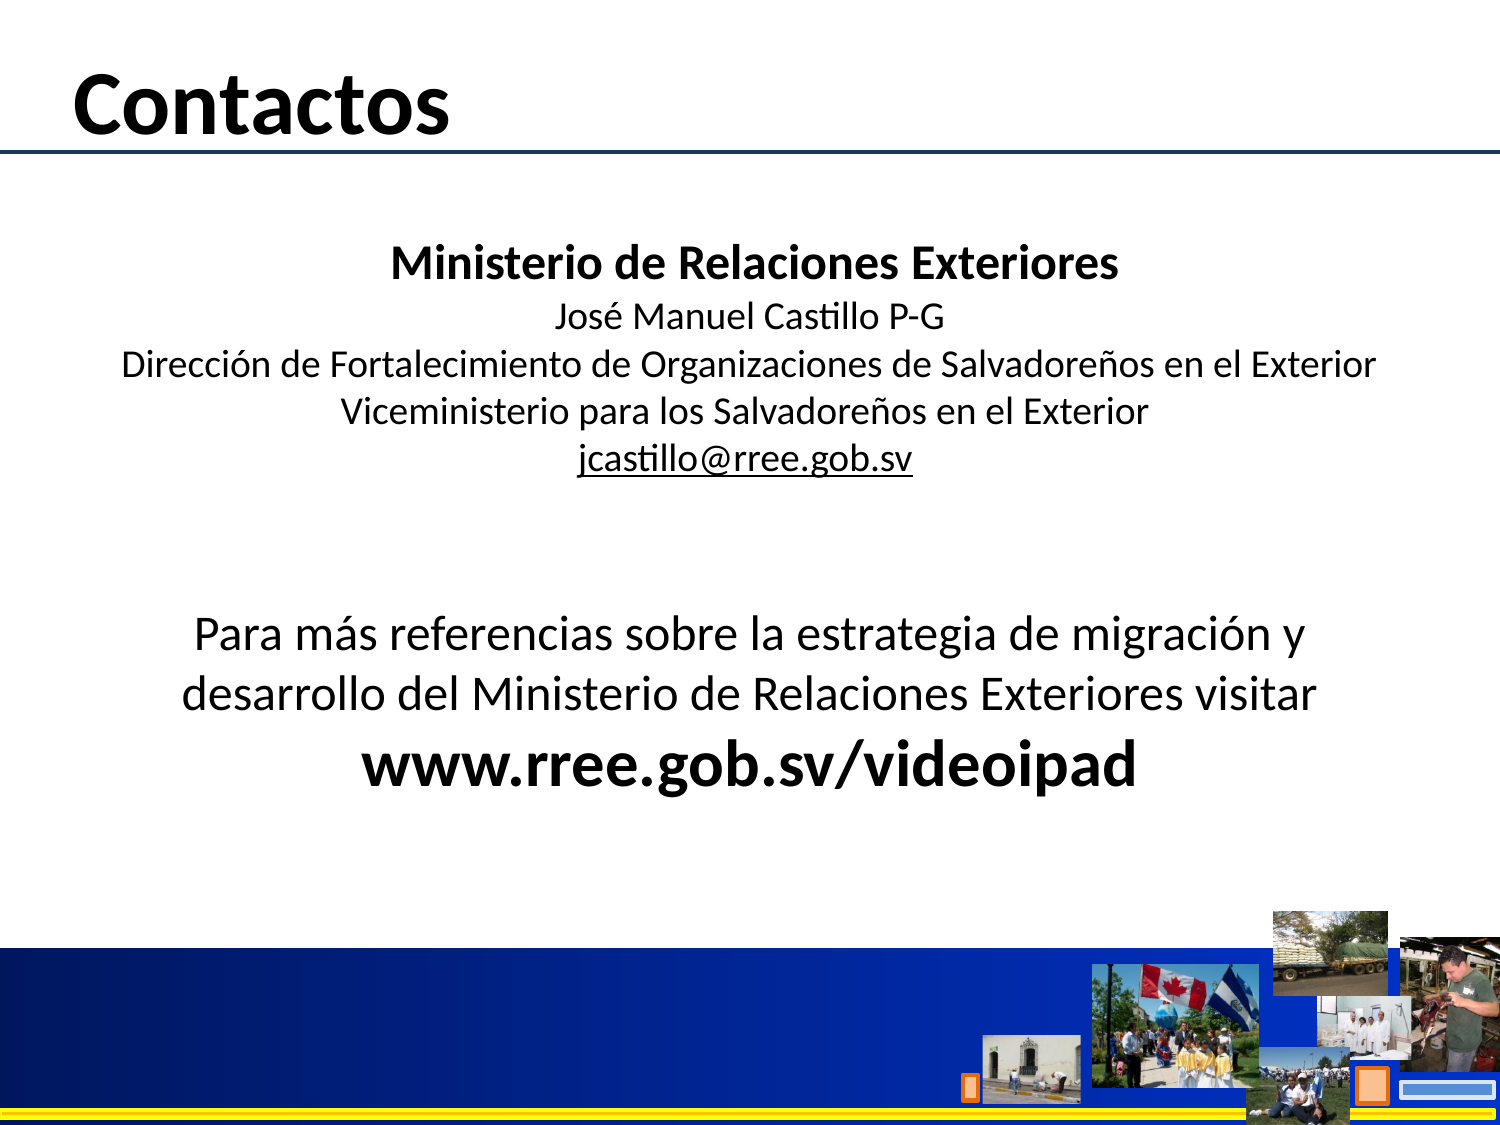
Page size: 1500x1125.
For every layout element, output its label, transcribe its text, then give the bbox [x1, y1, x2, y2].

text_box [0, 910, 1500, 1125]
text_box Ministerio de Relaciones Exteriores José Manuel Castillo P-G Dirección de Fortalecimiento de Organizaciones de Salvadoreños en el Exterior Viceministerio para los Salvadoreños en el Exterior jcastillo@rree.gob.sv Para más referencias sobre la estrategia de migración y desarrollo del Ministerio de Relaciones Exteriores visitar www.rree.gob.sv/videoipad [93, 222, 1407, 868]
text_box Contactos [58, 35, 1418, 150]
